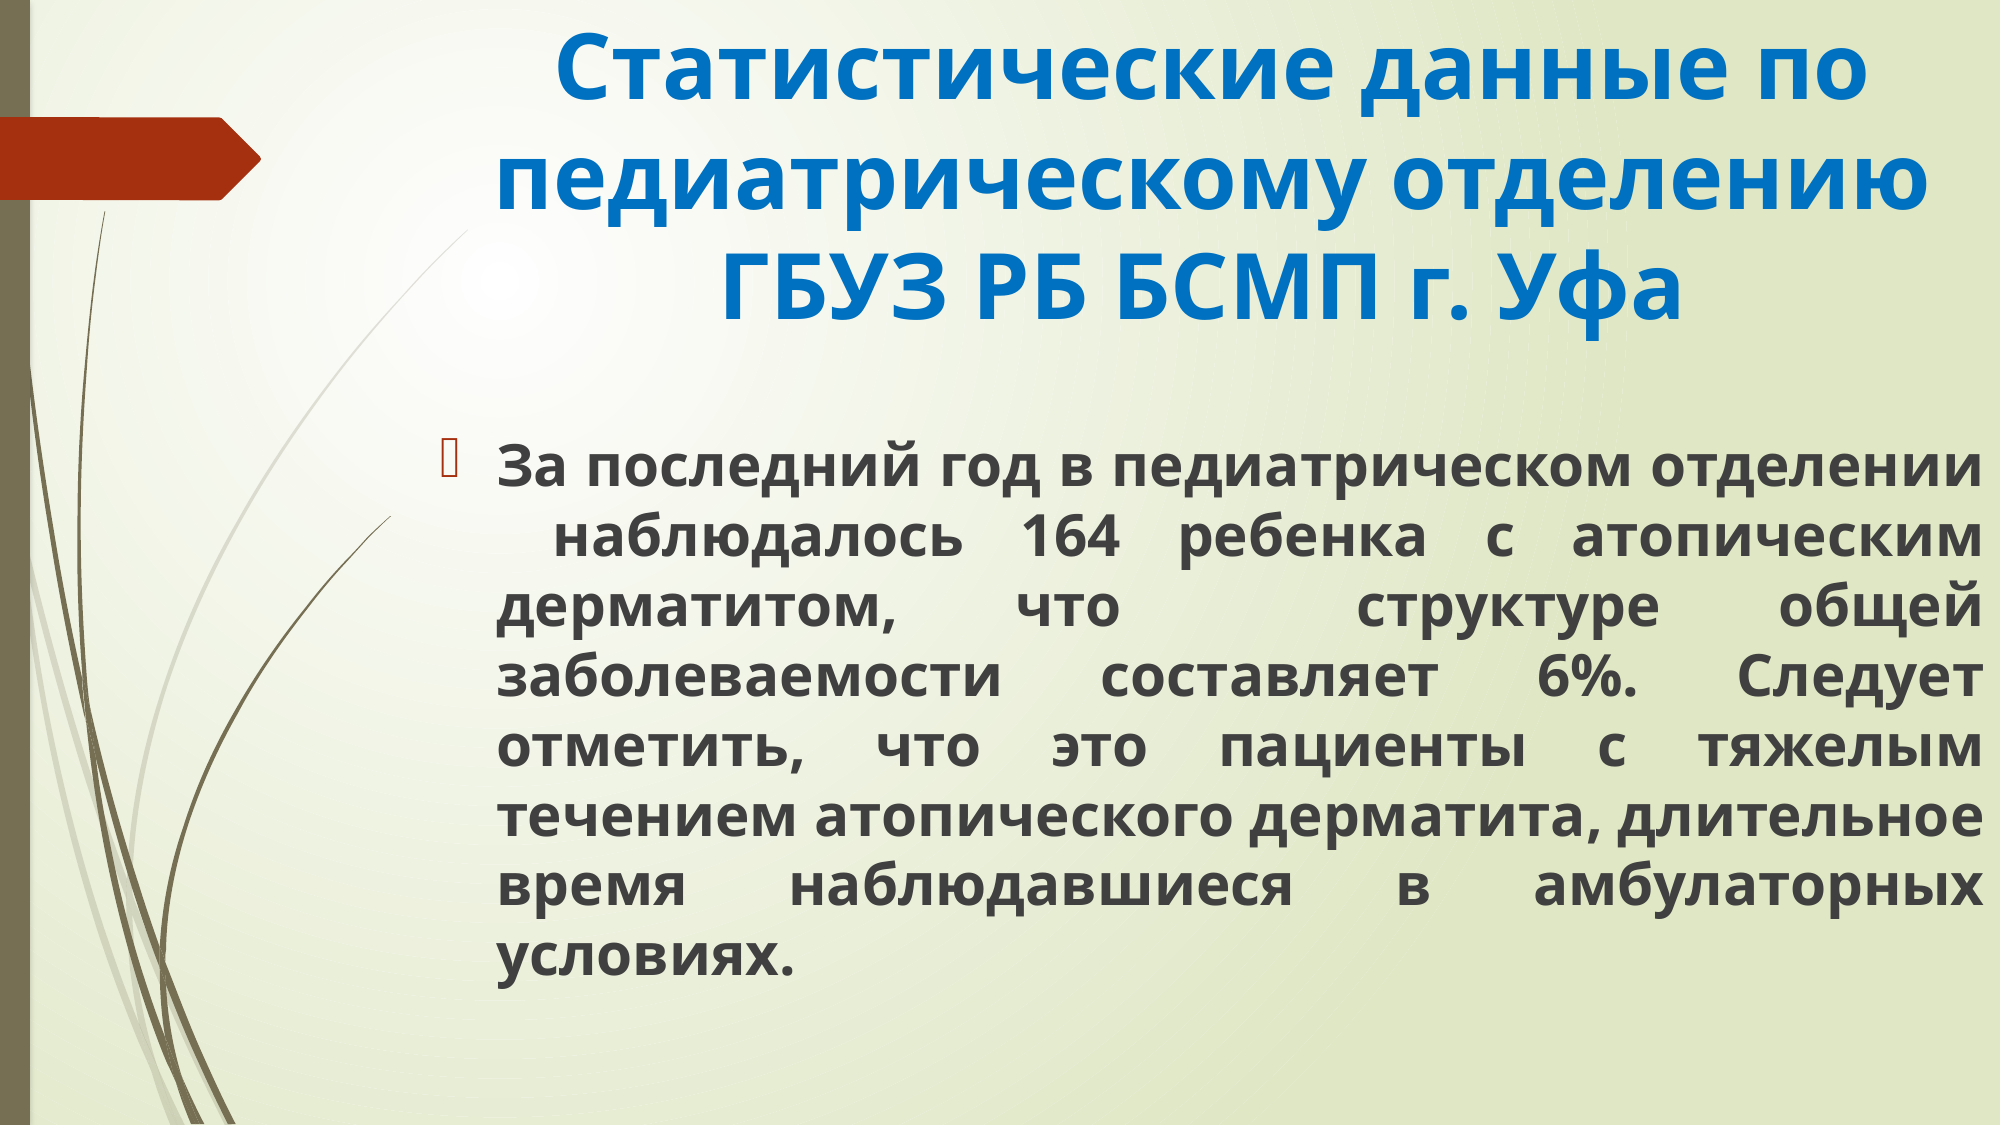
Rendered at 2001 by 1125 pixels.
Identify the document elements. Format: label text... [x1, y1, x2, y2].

title Статистические данные по педиатрическому отделению ГБУЗ РБ БСМП г. Уфа [425, 0, 2000, 420]
list За последний год в педиатрическом отделении наблюдалось 164 ребенка с атопическим дерматитом, что структуре общей заболеваемости составляет 6%. Следует отметить, что это пациенты с тяжелым течением атопического дерматита, длительное время наблюдавшиеся в амбулаторных условиях. [424, 420, 2000, 1125]
